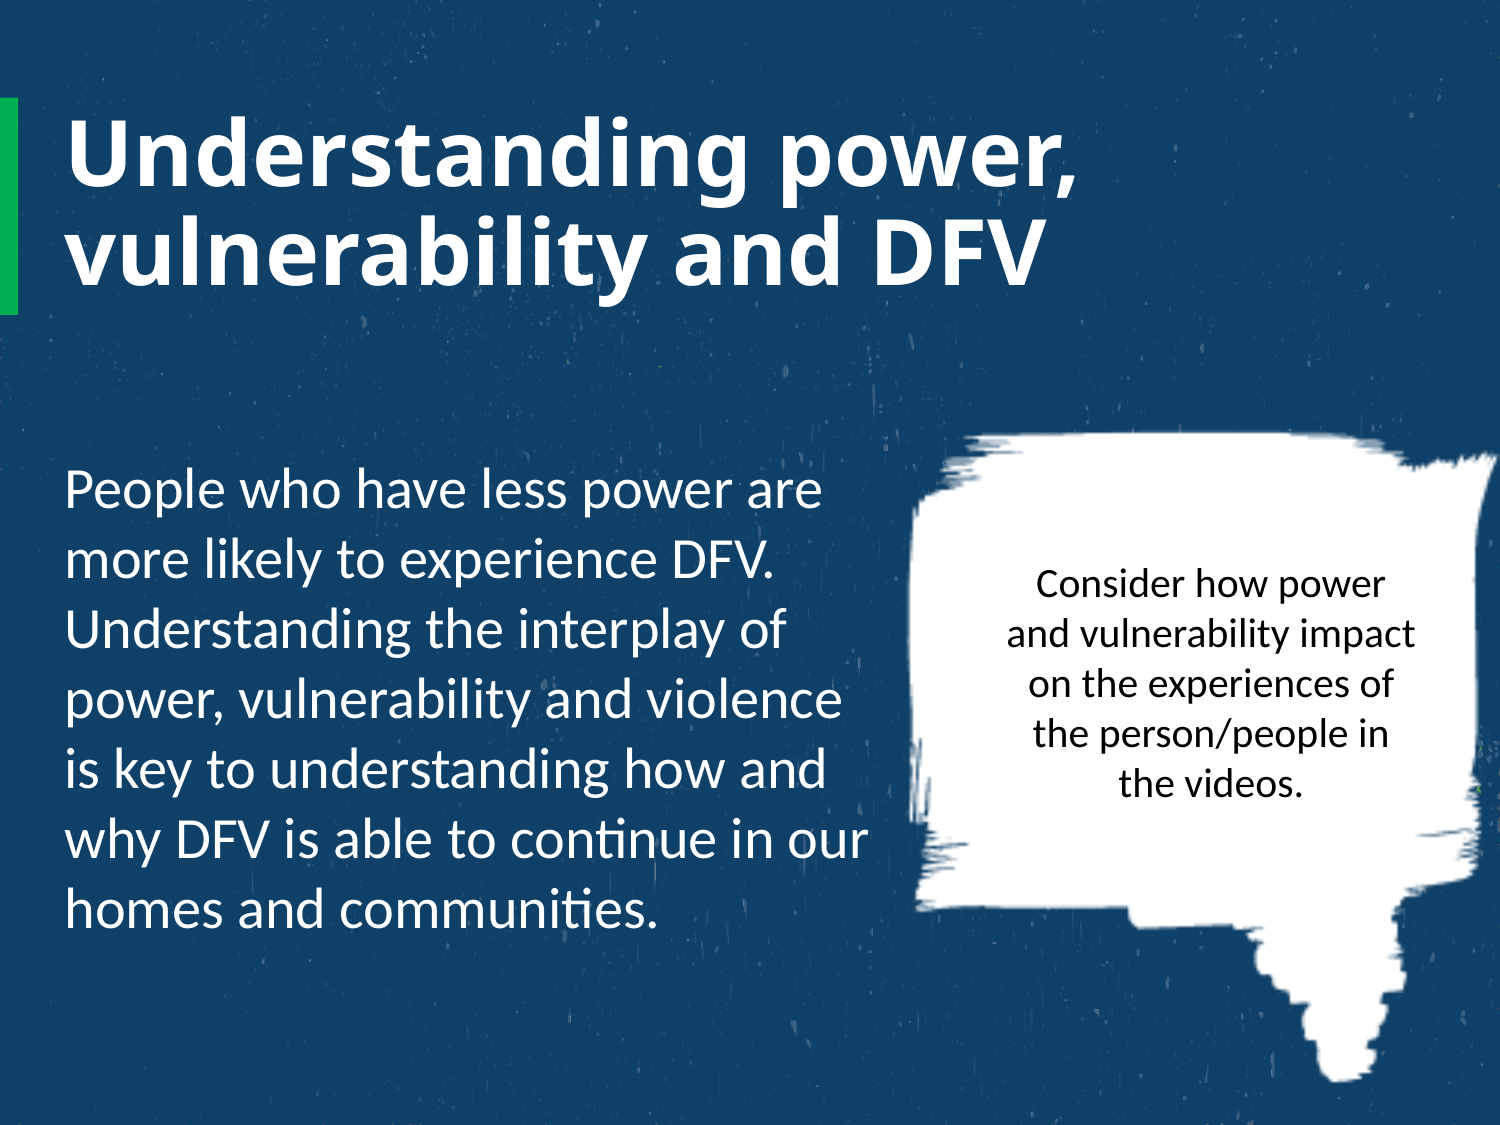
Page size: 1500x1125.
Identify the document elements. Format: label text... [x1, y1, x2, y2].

text_box People who have less power are more likely to experience DFV. Understanding the interplay of power, vulnerability and violence is key to understanding how and why DFV is able to continue in our homes and communities. [49, 373, 887, 948]
title Understanding power, vulnerability and DFV [49, 97, 1107, 316]
picture [0, 0, 1500, 1125]
